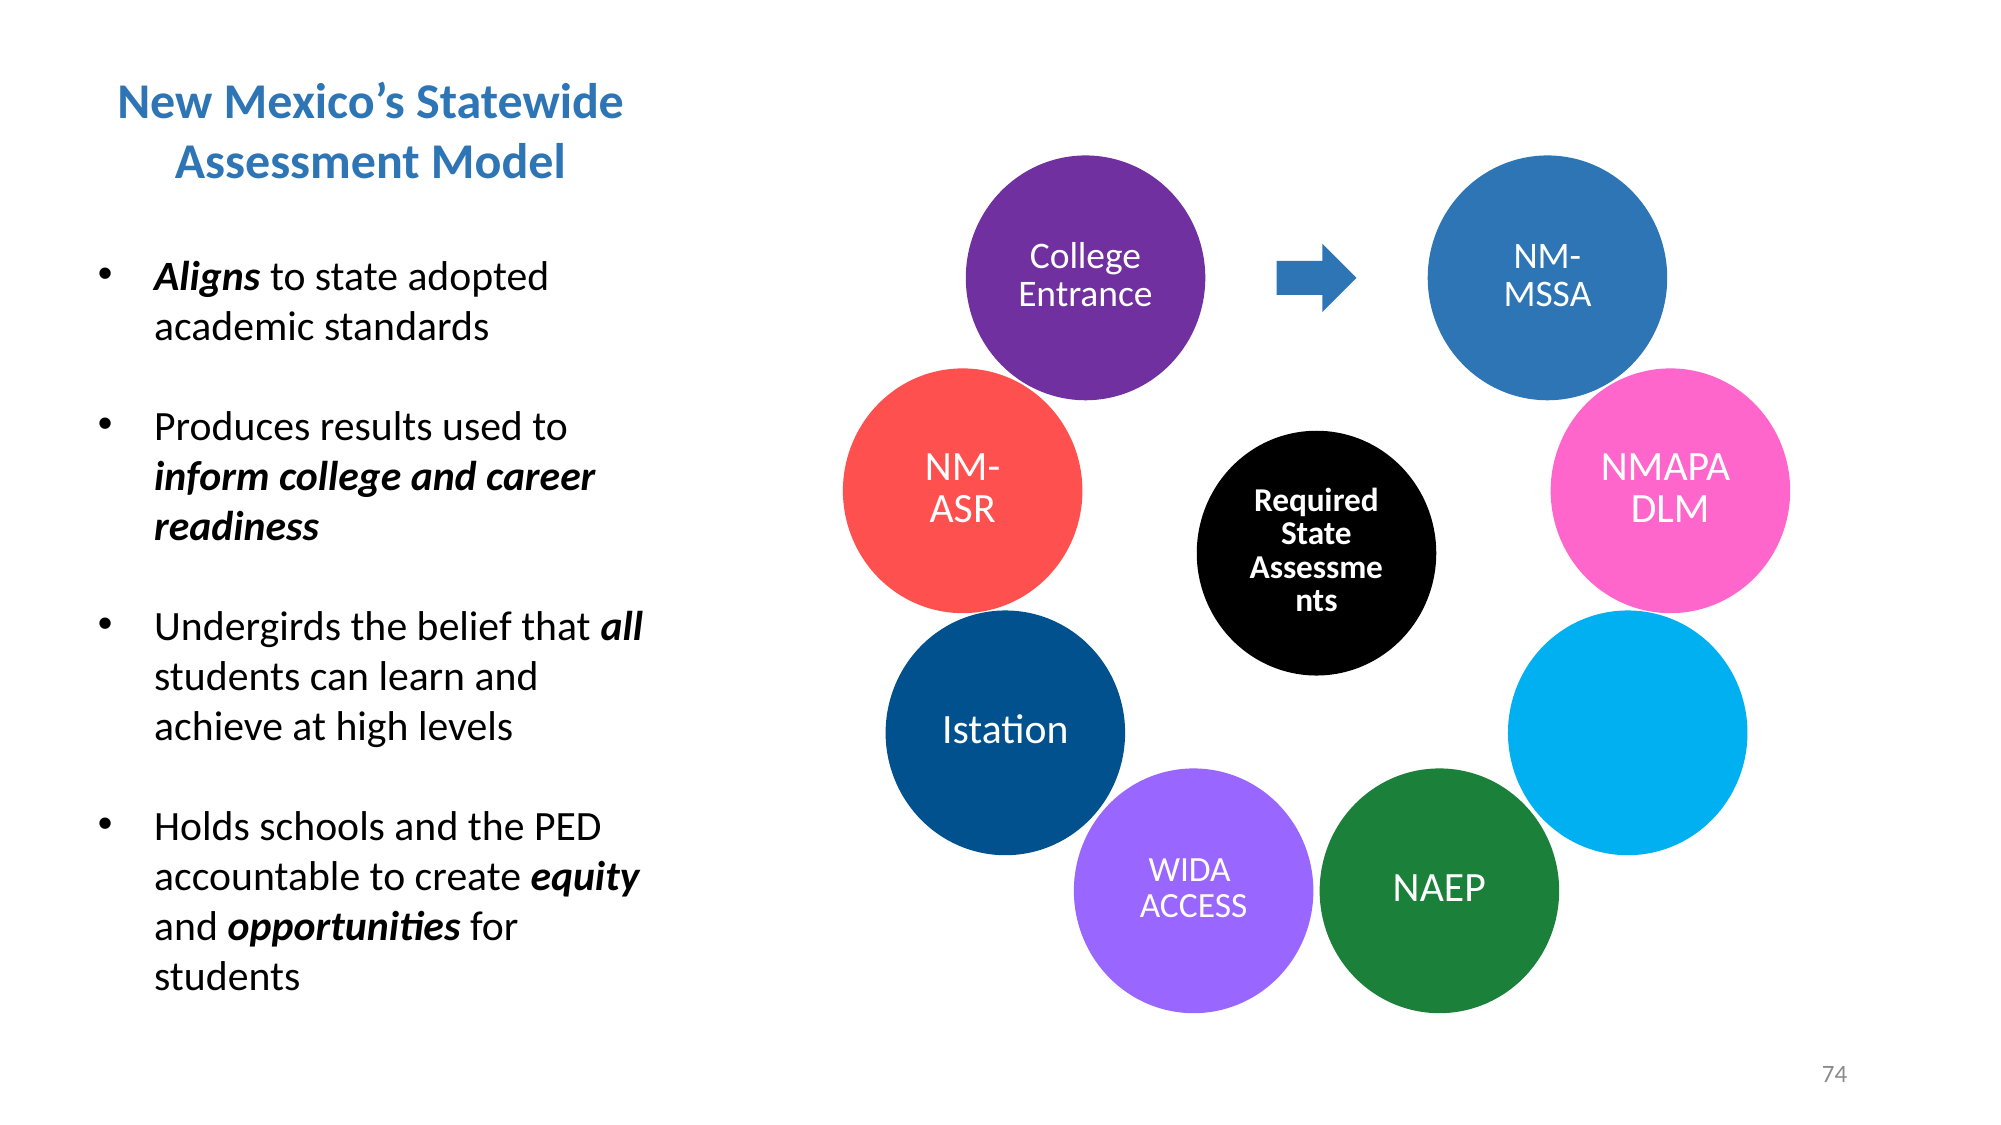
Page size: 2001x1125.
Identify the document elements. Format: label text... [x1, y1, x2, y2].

slide_number 74 [1412, 1042, 1863, 1103]
text_box New Mexico’s Statewide Assessment Model Aligns to state adopted academic standards Produces results used to inform college and career readiness Undergirds the belief that all students can learn and achieve at high levels Holds schools and the PED accountable to create equity and opportunities for students [83, 61, 659, 1125]
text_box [837, 63, 1796, 1043]
